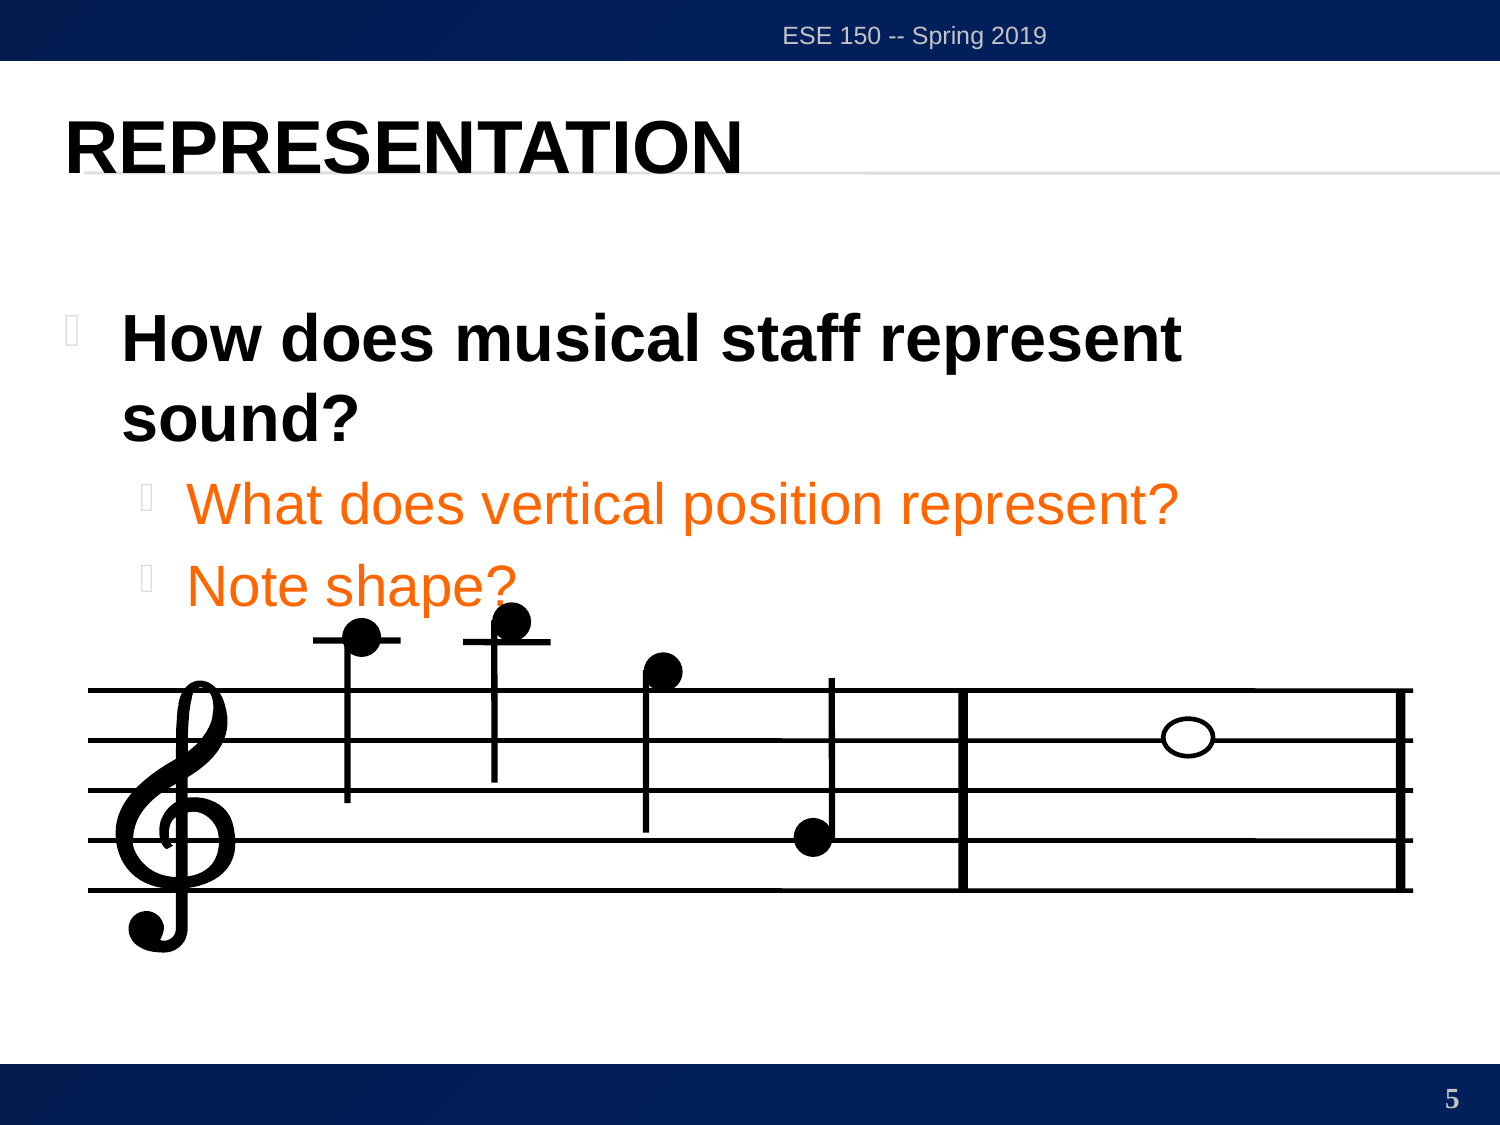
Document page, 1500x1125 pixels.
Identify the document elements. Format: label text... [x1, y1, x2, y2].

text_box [87, 602, 1414, 956]
list How does musical staff represent sound? What does vertical position represent? Note shape? [50, 287, 1388, 963]
slide_number 5 [1350, 1072, 1475, 1113]
title Representation [50, 75, 1475, 213]
footer ESE 150 -- Spring 2019 [587, 12, 1063, 60]
